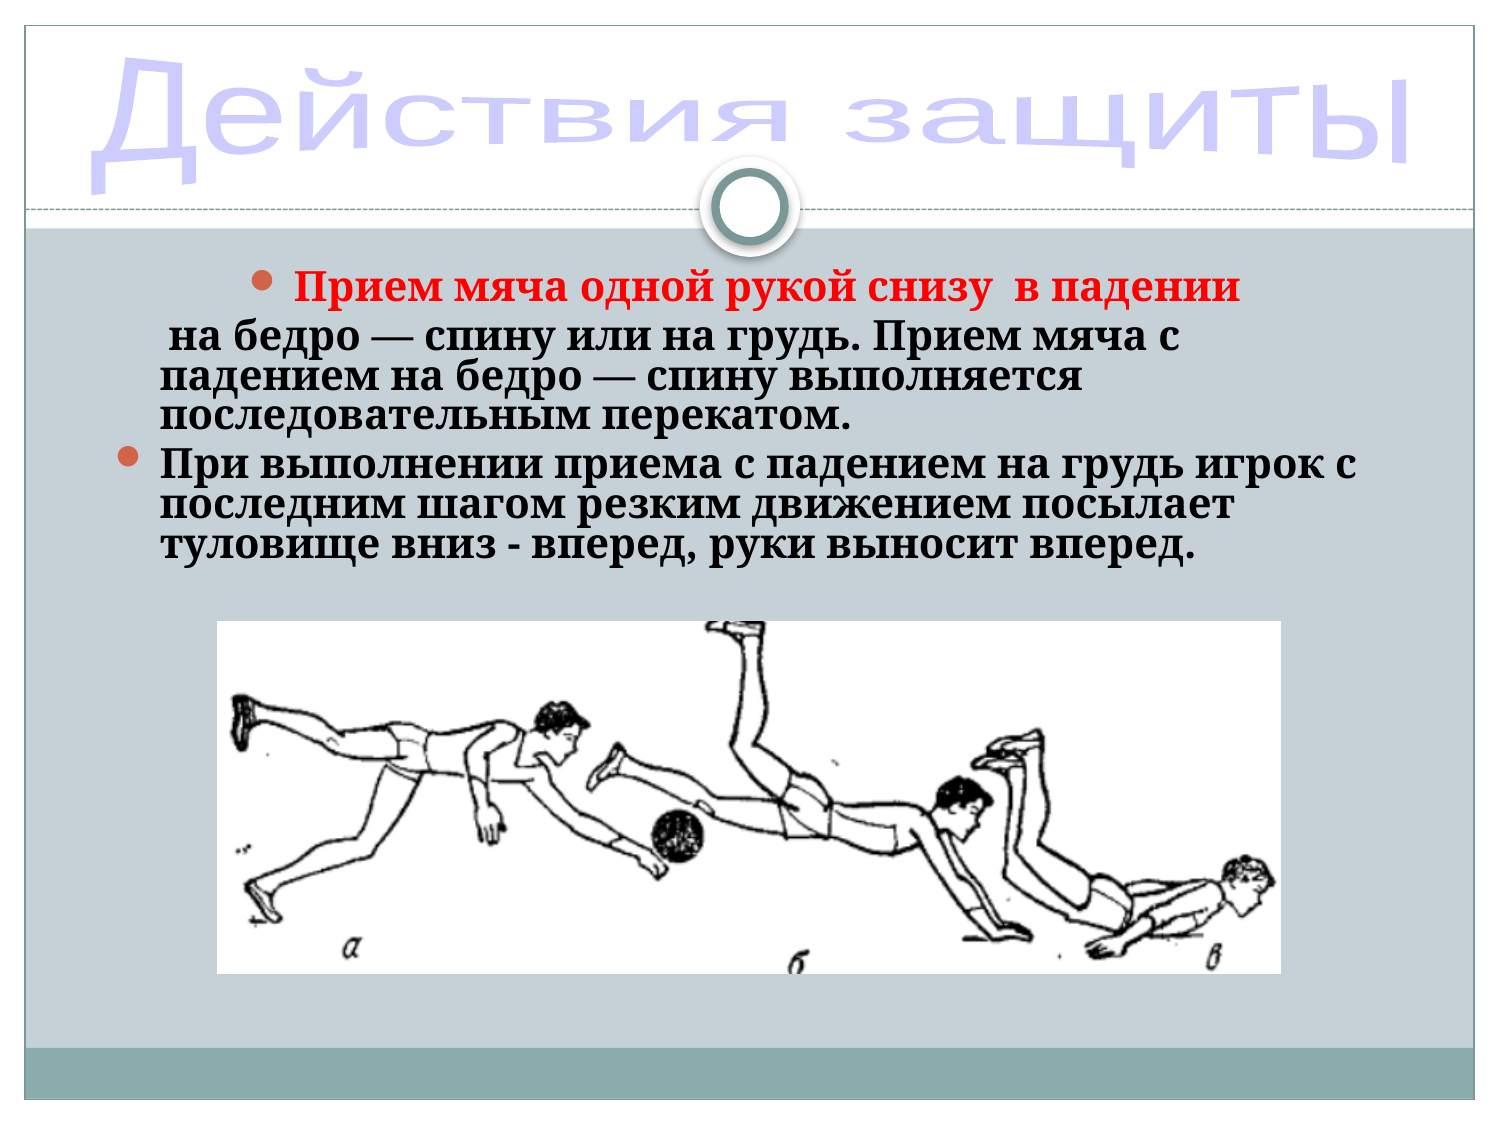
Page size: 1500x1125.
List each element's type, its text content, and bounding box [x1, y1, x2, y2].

list Прием мяча одной рукой снизу в падении на бедро — спину или на грудь. Прием мяча с падением на бедро — спину выполняется последовательным перекатом. При выполнении приема с падением на грудь игрок с последним шагом резким движением посылает туловище вниз - вперед, руки выносит вперед. [99, 262, 1400, 622]
picture [216, 621, 1281, 974]
